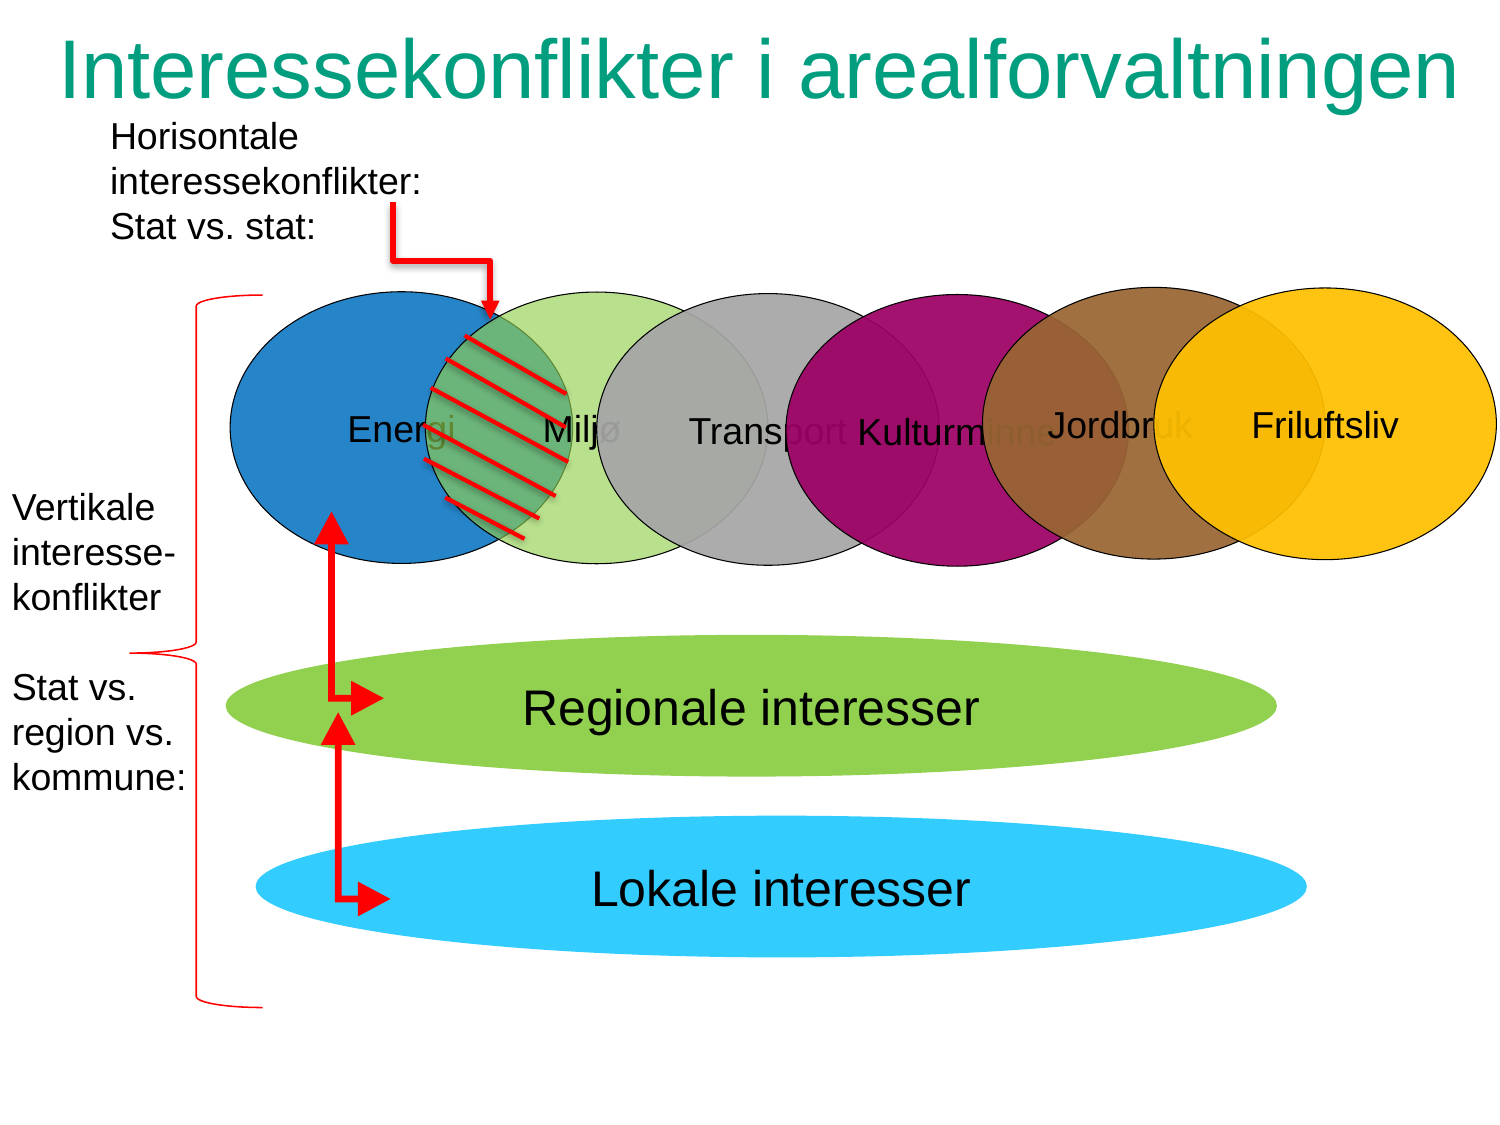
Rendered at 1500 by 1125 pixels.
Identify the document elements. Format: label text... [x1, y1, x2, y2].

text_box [423, 458, 540, 519]
text_box [318, 710, 393, 919]
text_box [312, 509, 386, 718]
title Interessekonflikter i arealforvaltningen [53, 14, 1466, 115]
text_box Energi [263, 291, 489, 566]
text_box Regionale interesser [263, 632, 1279, 779]
text_box Miljø [431, 368, 440, 385]
text_box Miljø [449, 343, 459, 356]
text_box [430, 387, 569, 463]
text_box Horisontale interessekonflikter: Stat vs. stat: [95, 115, 460, 255]
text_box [422, 424, 556, 497]
picture [1276, 19, 1454, 176]
text_box Jordbruk [980, 285, 1239, 562]
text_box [444, 497, 525, 540]
text_box Kulturminne [783, 292, 1061, 569]
text_box Lokale interesser [263, 813, 1309, 960]
text_box Miljø [470, 289, 683, 566]
text_box [129, 294, 263, 997]
picture [42, 998, 1458, 1092]
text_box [445, 358, 566, 386]
text_box Transport [594, 291, 863, 568]
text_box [382, 211, 501, 310]
text_box Vertikale interesse-konflikter Stat vs. region vs. kommune: [0, 475, 195, 806]
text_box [464, 335, 567, 357]
text_box Friluftsliv [1151, 285, 1499, 562]
